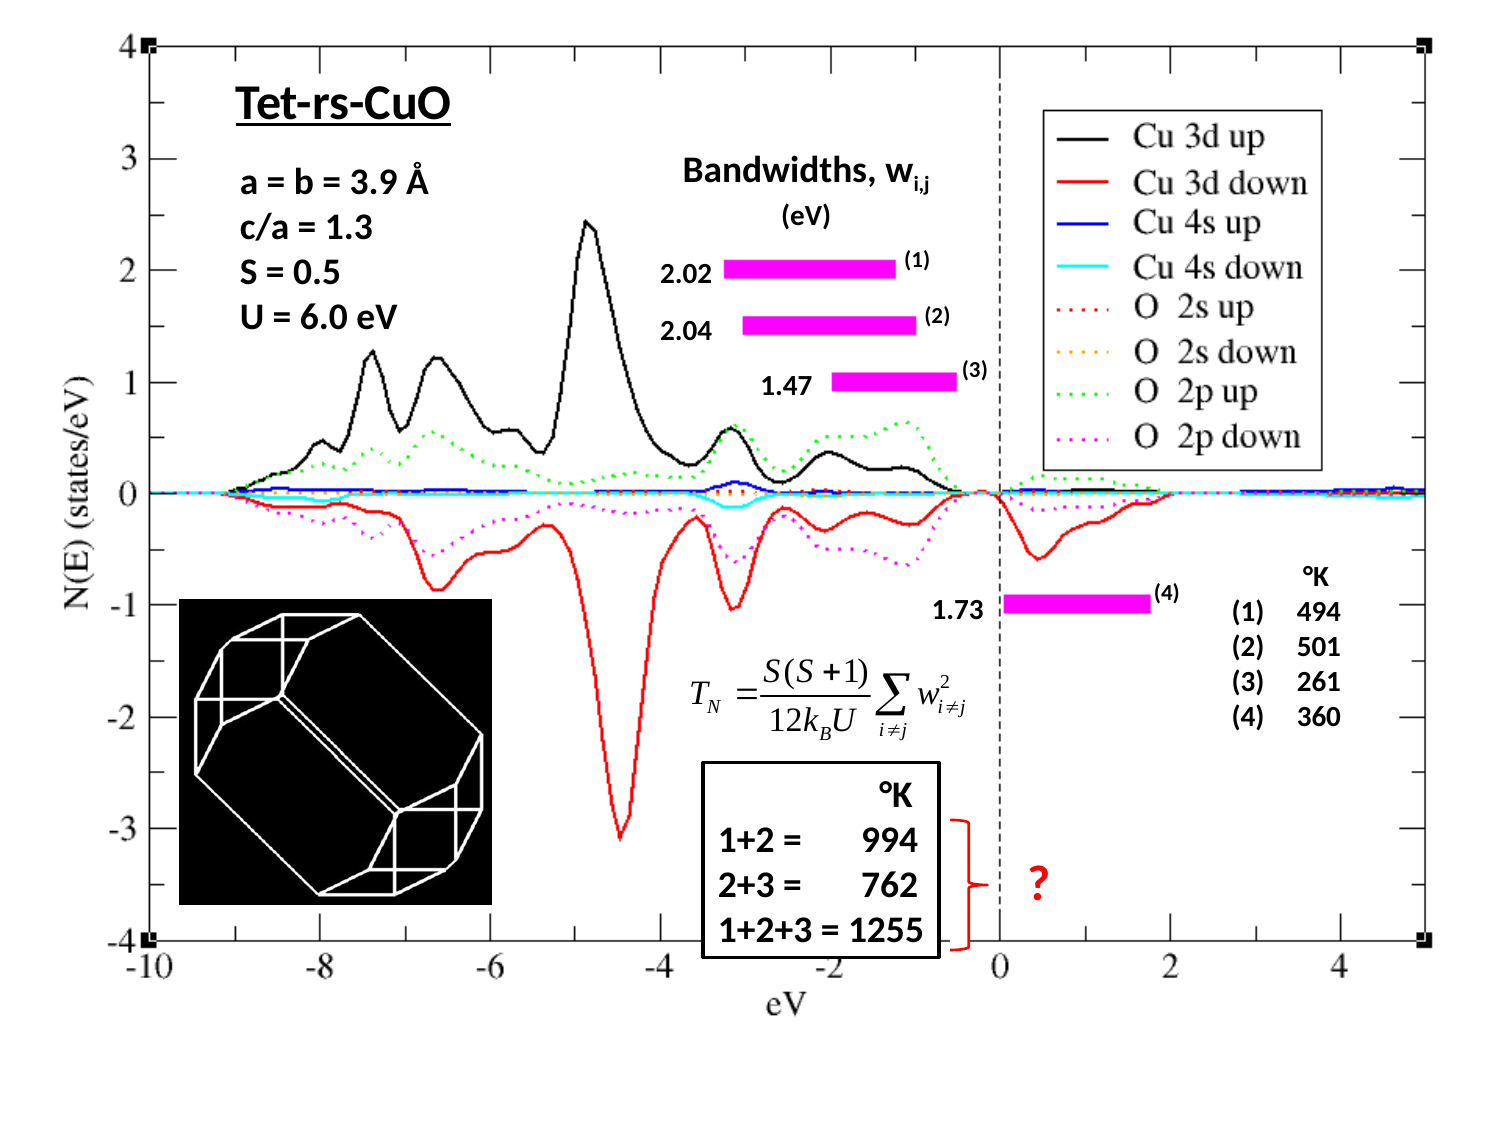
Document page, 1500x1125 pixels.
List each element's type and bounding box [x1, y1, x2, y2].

text_box [699, 762, 1051, 960]
text_box [685, 649, 976, 748]
picture [52, 24, 1448, 1040]
